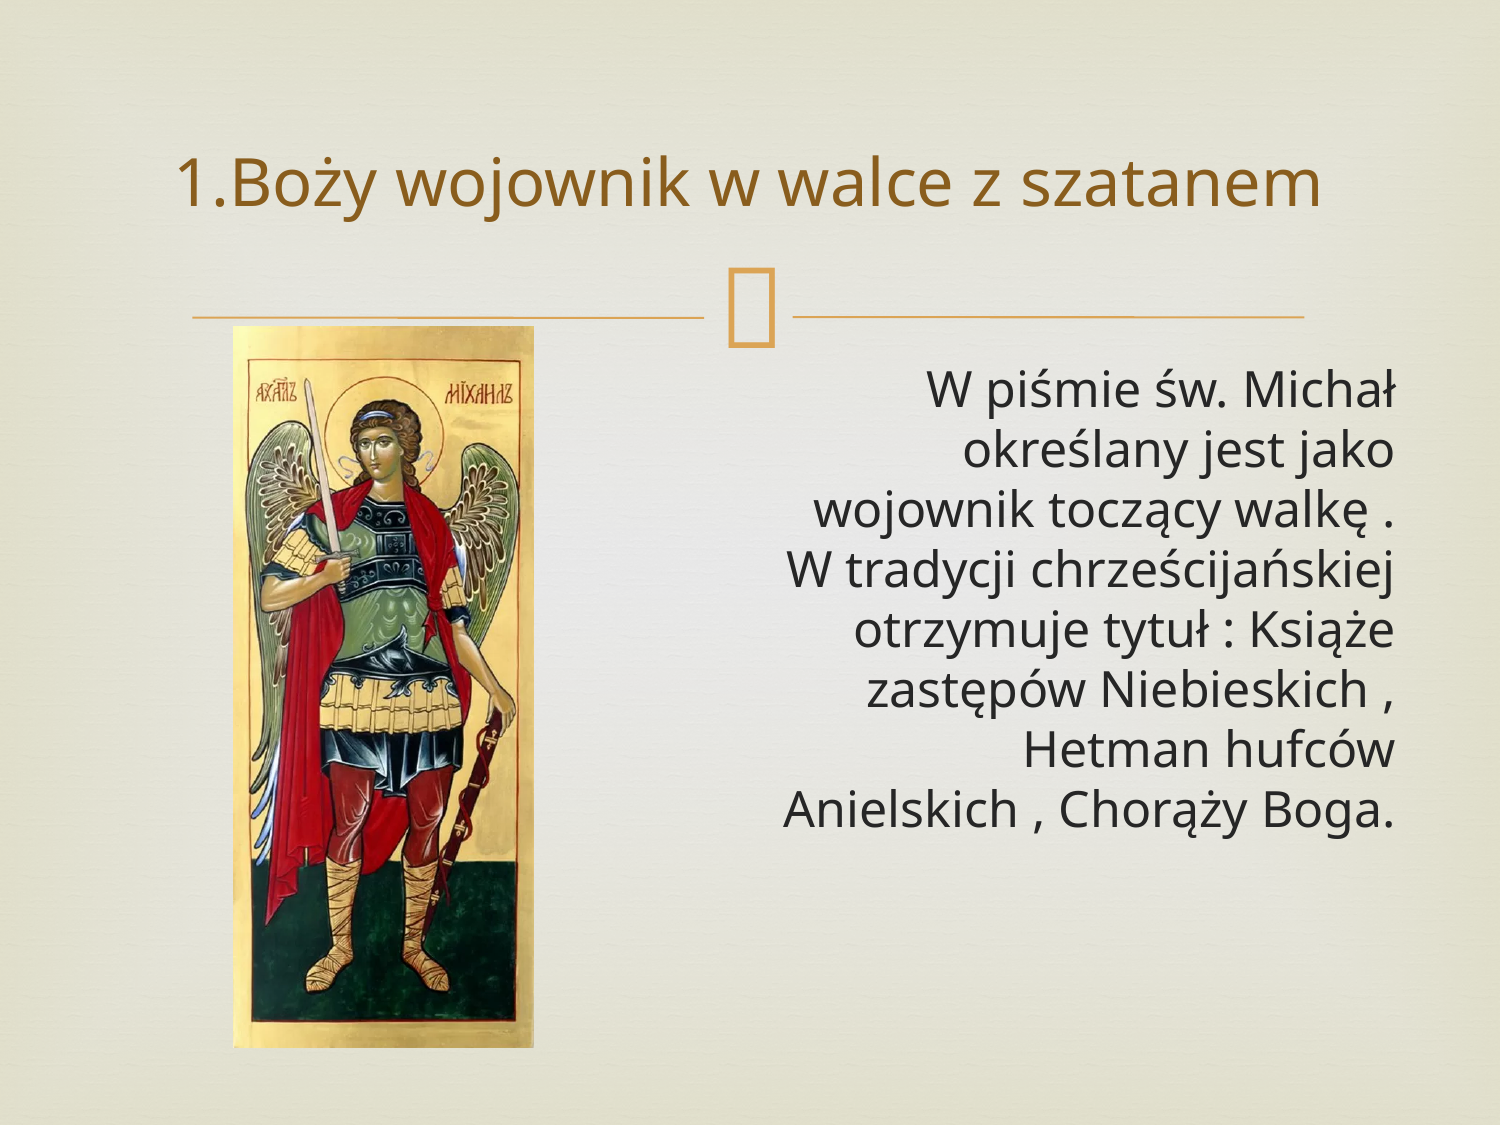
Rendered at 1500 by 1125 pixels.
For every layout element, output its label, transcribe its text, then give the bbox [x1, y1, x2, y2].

title 1.Boży wojownik w walce z szatanem [112, 93, 1386, 267]
list W piśmie św. Michał określany jest jako wojownik toczący walkę . W tradycji chrześcijańskiej otrzymuje tytuł : Książe zastępów Niebieskich , Hetman hufców Anielskich , Chorąży Boga. [740, 349, 1412, 981]
picture [232, 325, 534, 1049]
